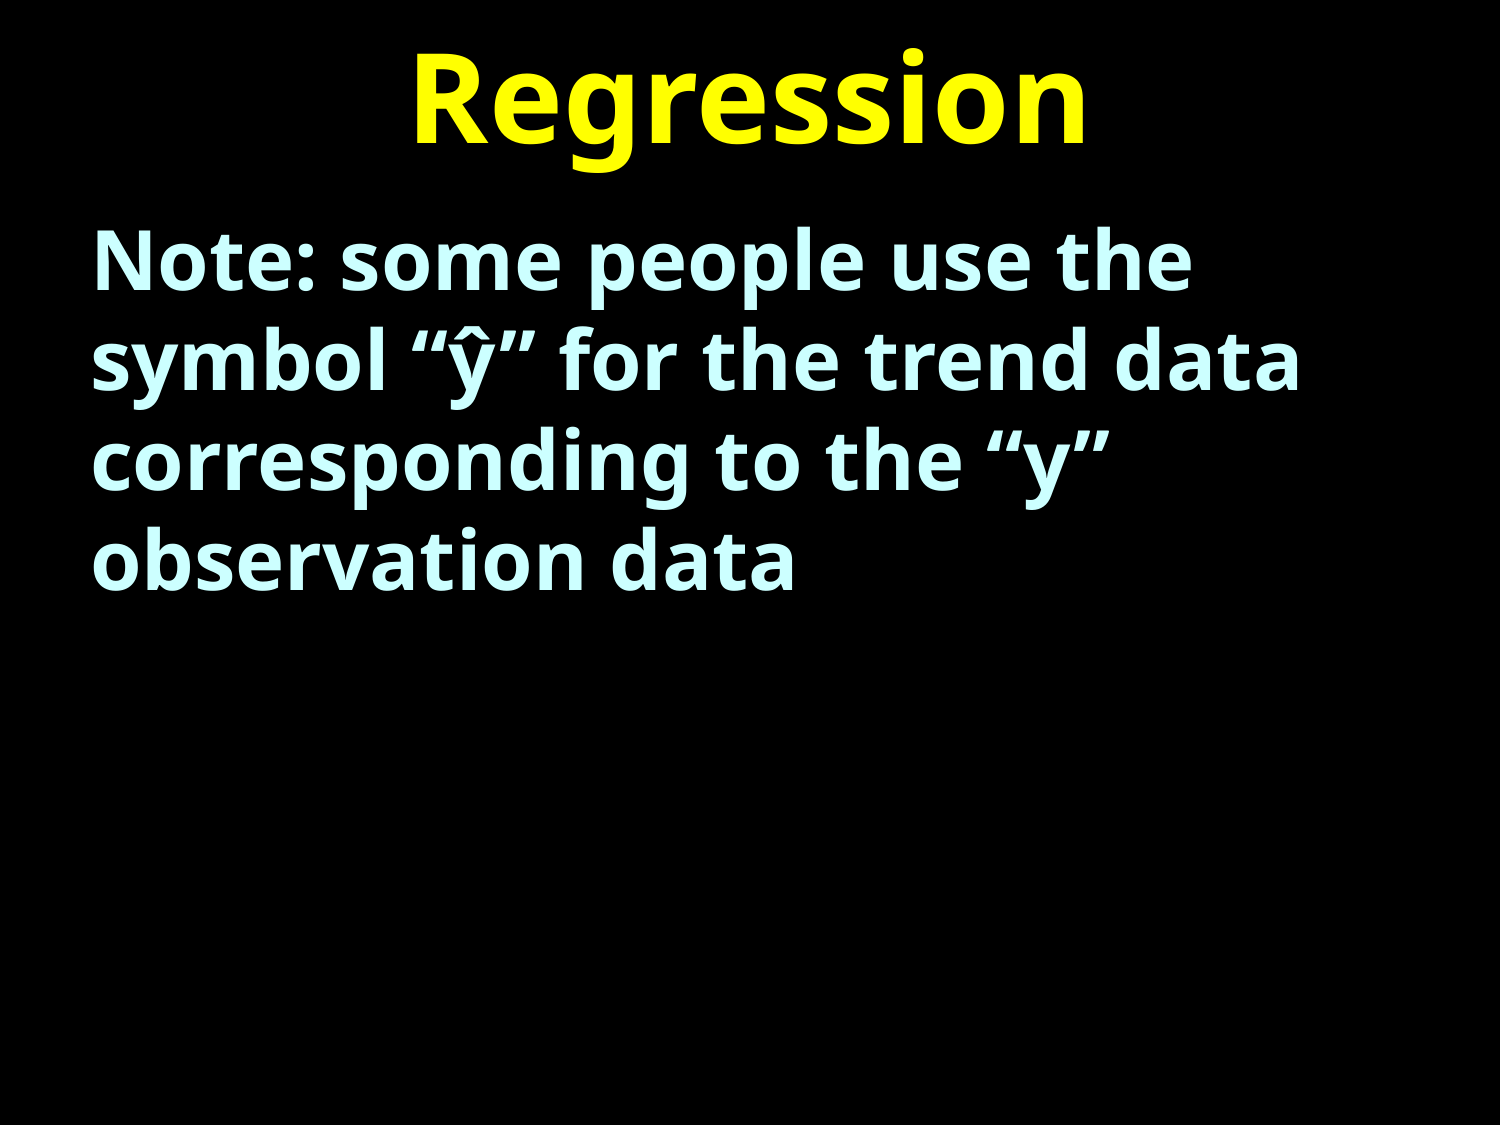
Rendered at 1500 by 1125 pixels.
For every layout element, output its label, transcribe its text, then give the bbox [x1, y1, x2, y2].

list Note: some people use the symbol “ŷ” for the trend data corresponding to the “y” observation data [75, 200, 1425, 1125]
title Regression [0, 0, 1500, 188]
